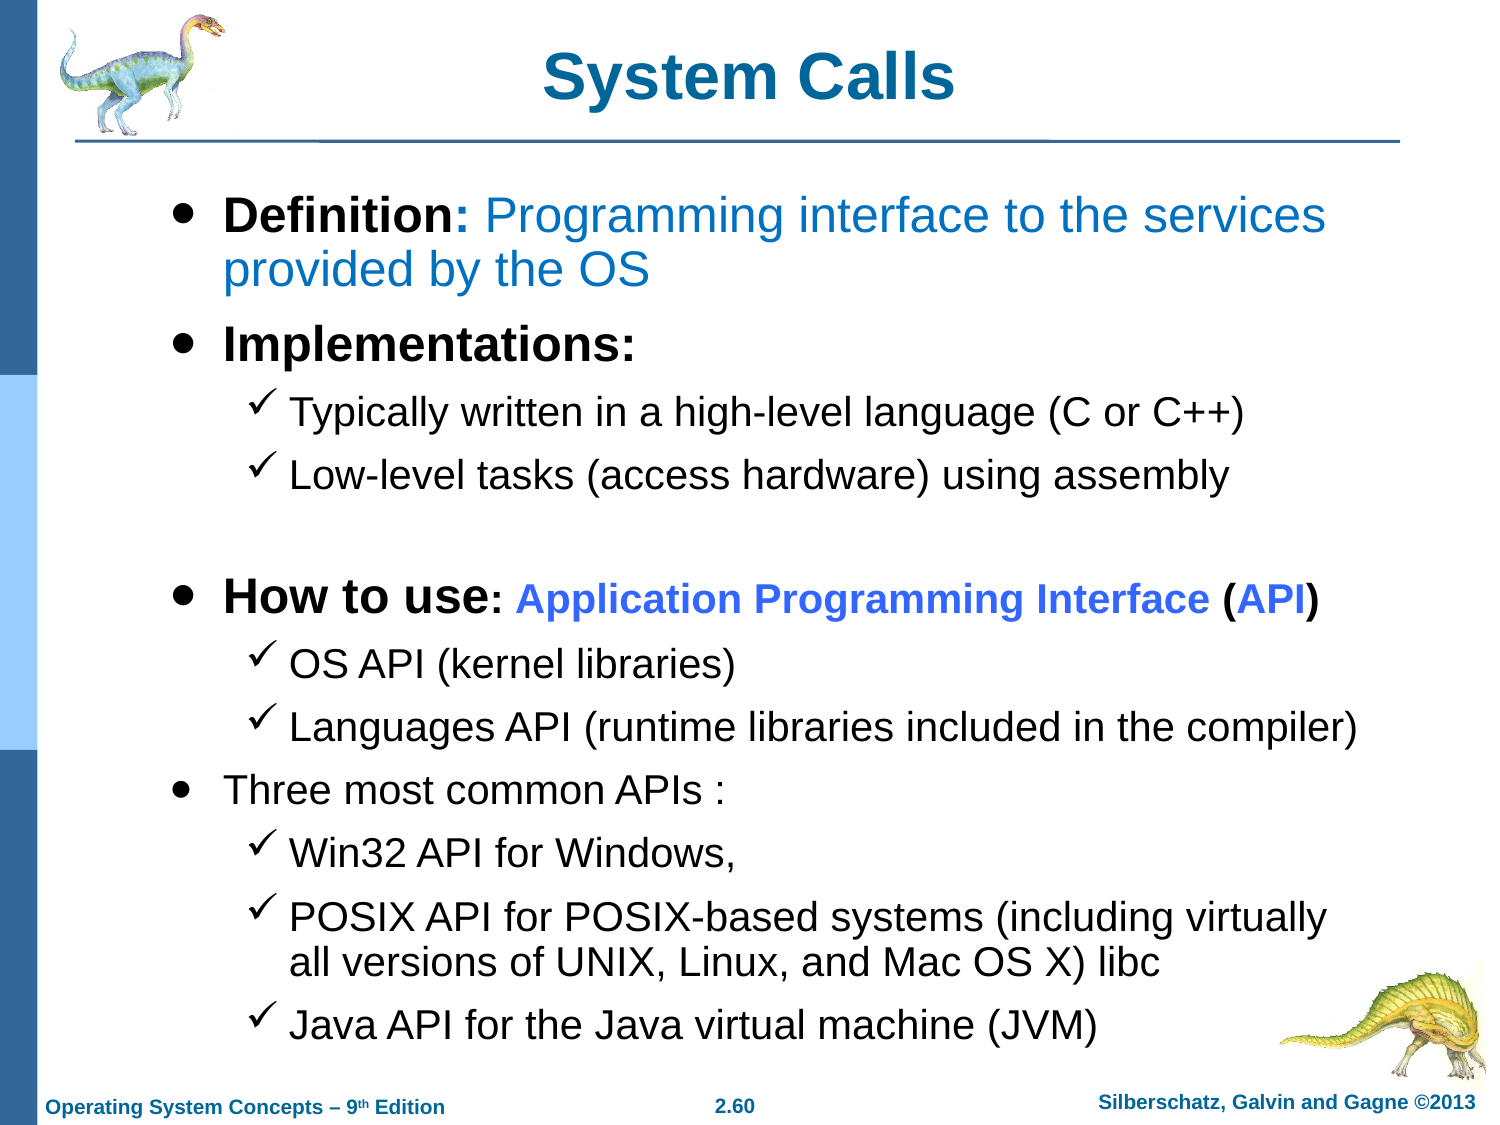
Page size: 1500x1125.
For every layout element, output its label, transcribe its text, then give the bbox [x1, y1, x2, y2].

text_box Definition: Programming interface to the services provided by the OS Implementations: Typically written in a high-level language (C or C++) Low-level tasks (access hardware) using assembly How to use: Application Programming Interface (API) OS API (kernel libraries) Languages API (runtime libraries included in the compiler) Three most common APIs : Win32 API for Windows, POSIX API for POSIX-based systems (including virtually all versions of UNIX, Linux, and Mac OS X) libc Java API for the Java virtual machine (JVM) [155, 181, 1388, 1075]
picture [46, 0, 243, 149]
text_box System Calls [74, 25, 1425, 121]
picture [1275, 959, 1486, 1090]
